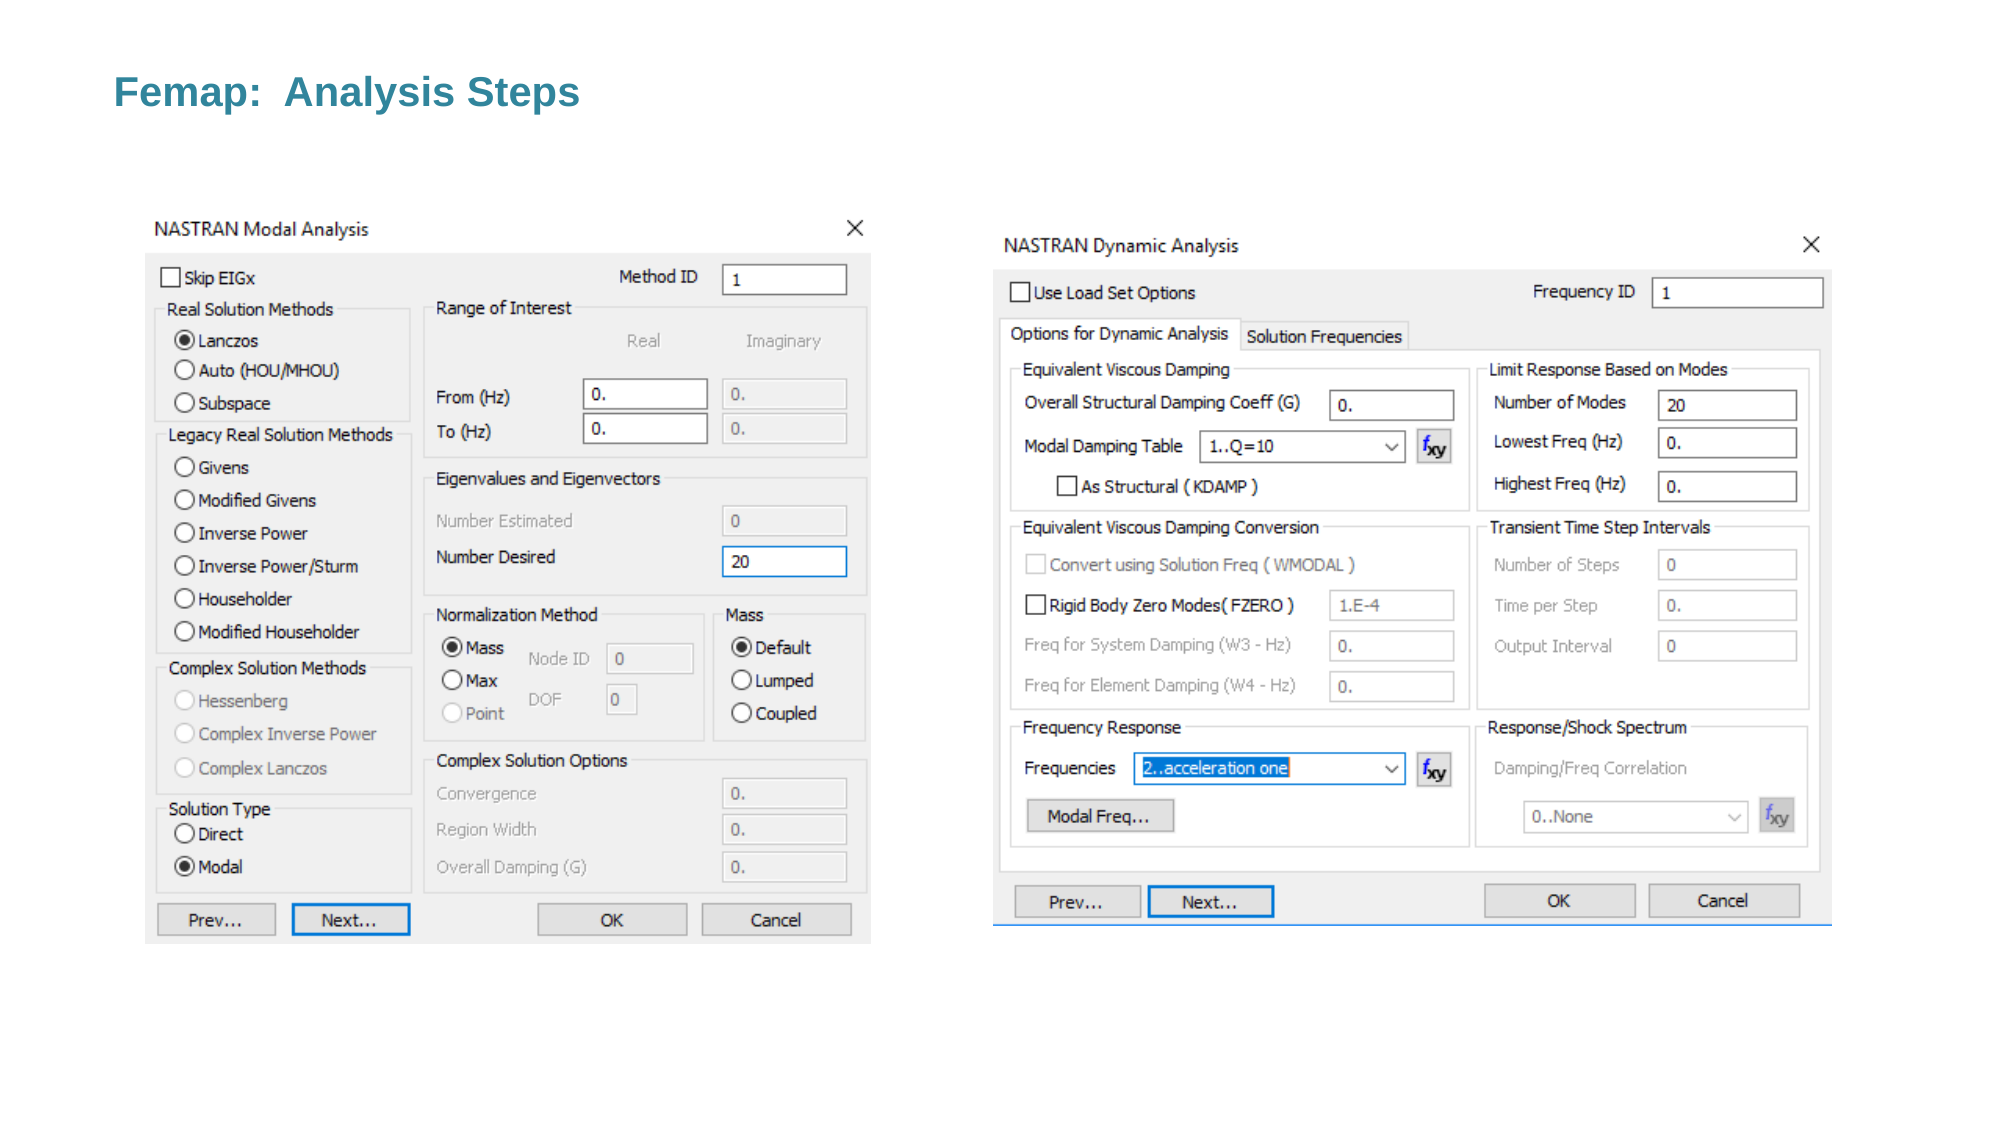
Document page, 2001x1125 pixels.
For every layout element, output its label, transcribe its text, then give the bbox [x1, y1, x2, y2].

picture [993, 229, 1832, 926]
text_box Femap: Analysis Steps [98, 57, 849, 123]
picture [145, 211, 871, 944]
